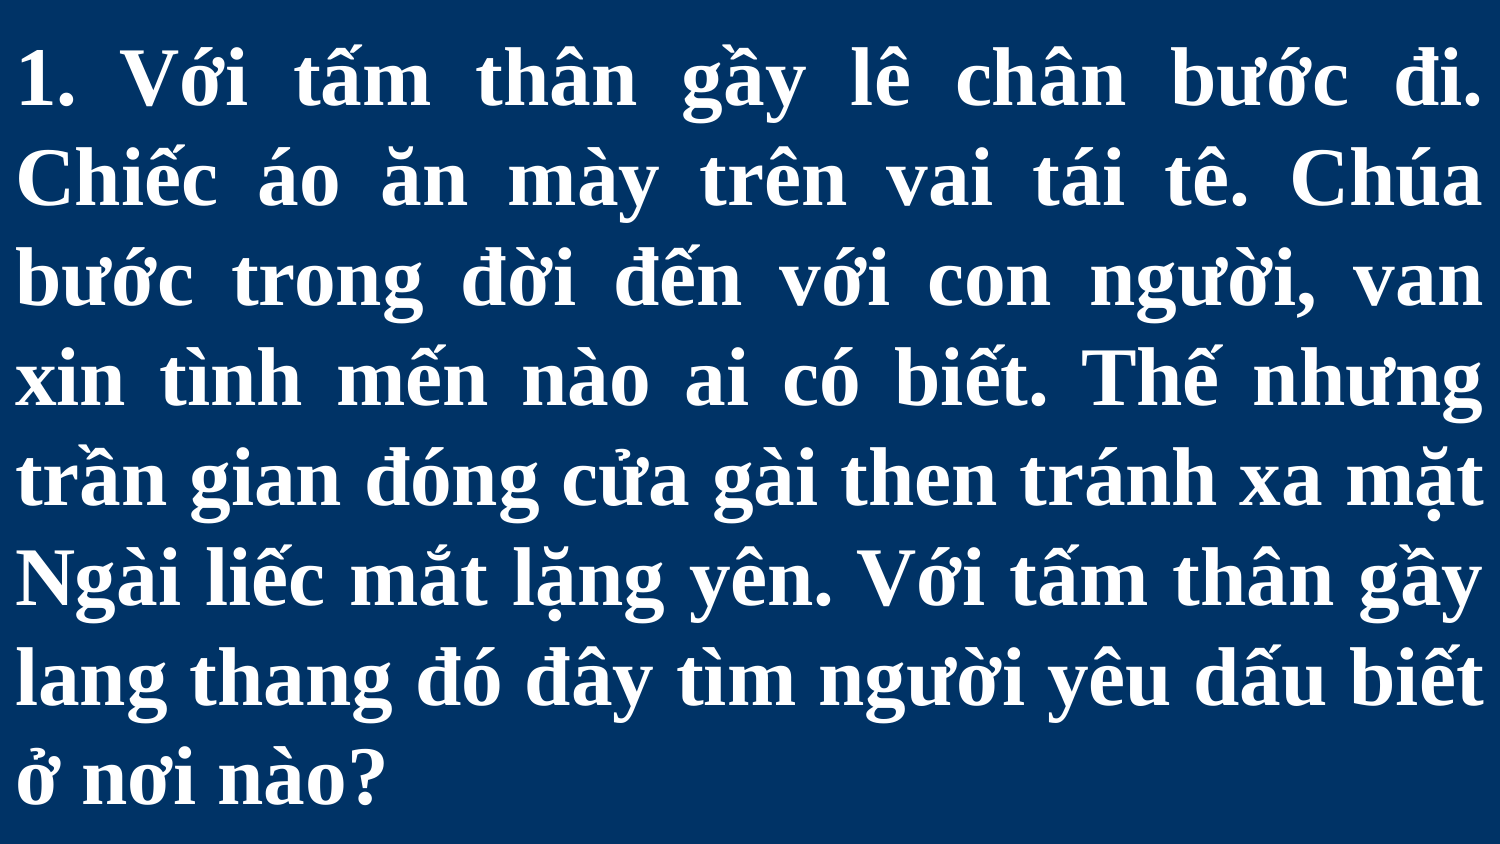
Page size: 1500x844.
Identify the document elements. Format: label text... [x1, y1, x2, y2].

title 1. Với tấm thân gầy lê chân bước đi. Chiếc áo ăn mày trên vai tái tê. Chúa bước trong đời đến với con người, van xin tình mến nào ai có biết. Thế nhưng trần gian đóng cửa gài then tránh xa mặt Ngài liếc mắt lặng yên. Với tấm thân gầy lang thang đó đây tìm người yêu dấu biết ở nơi nào? [0, 0, 1500, 844]
